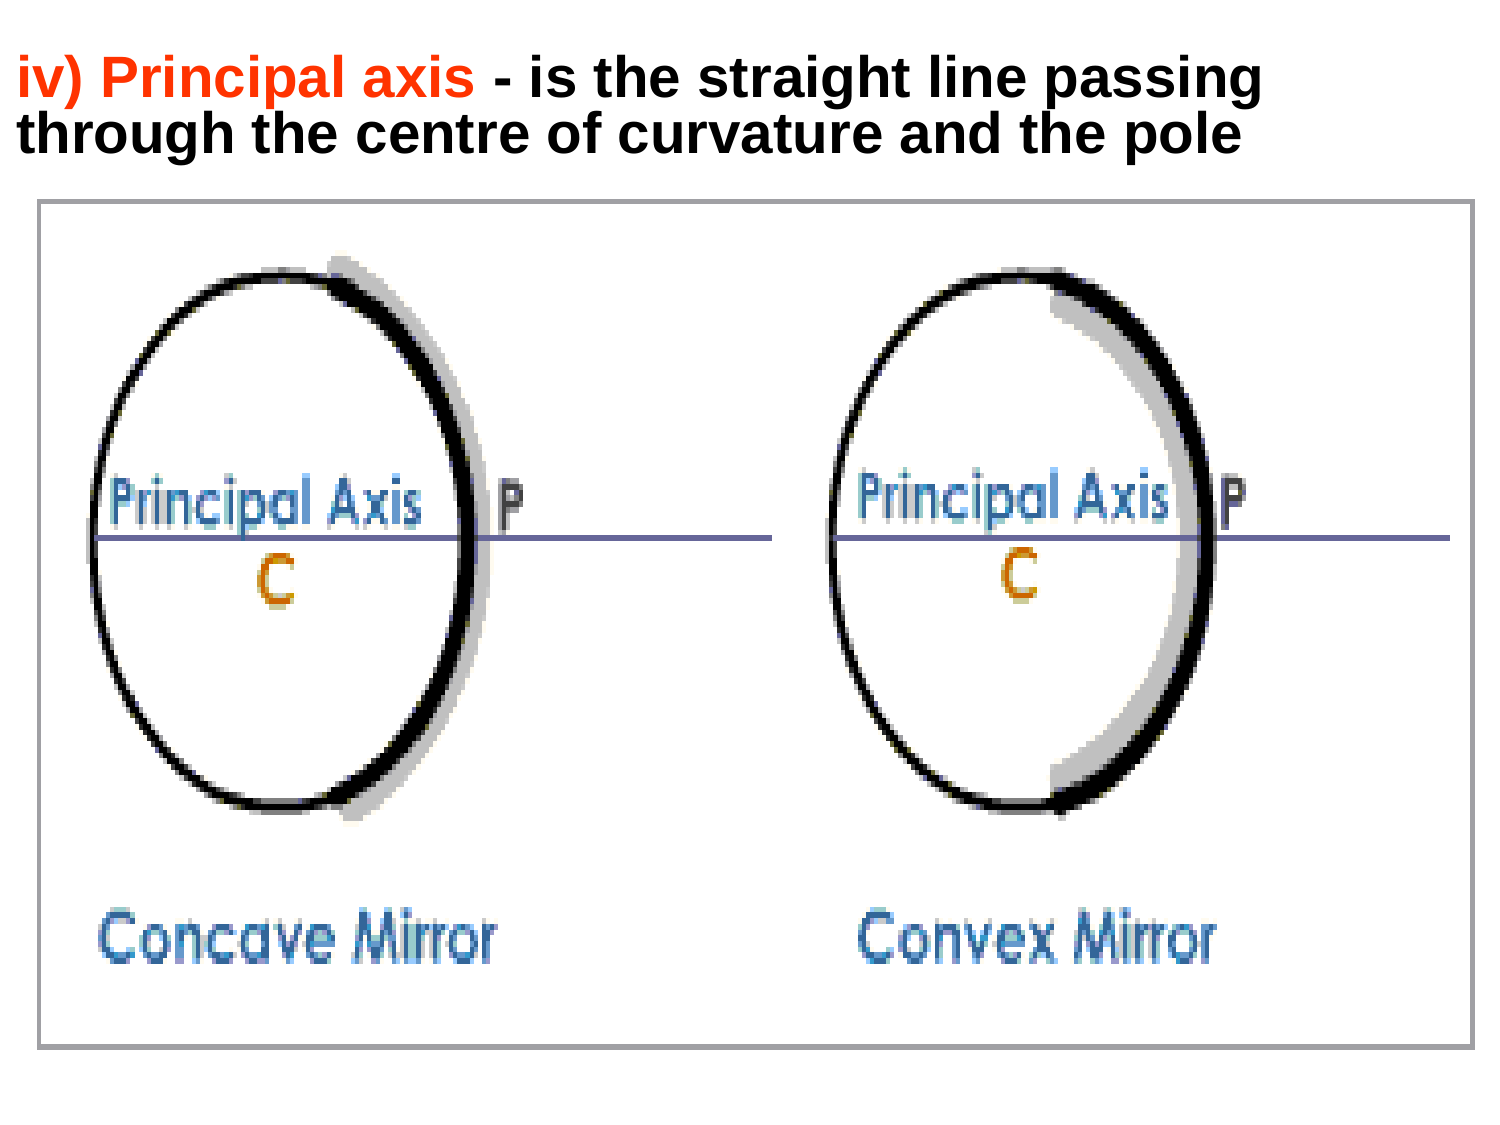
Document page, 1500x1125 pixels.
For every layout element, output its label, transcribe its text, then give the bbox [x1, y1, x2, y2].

picture [37, 199, 1476, 1051]
title iv) Principal axis - is the straight line passing through the centre of curvature and the pole [1, 37, 1488, 279]
